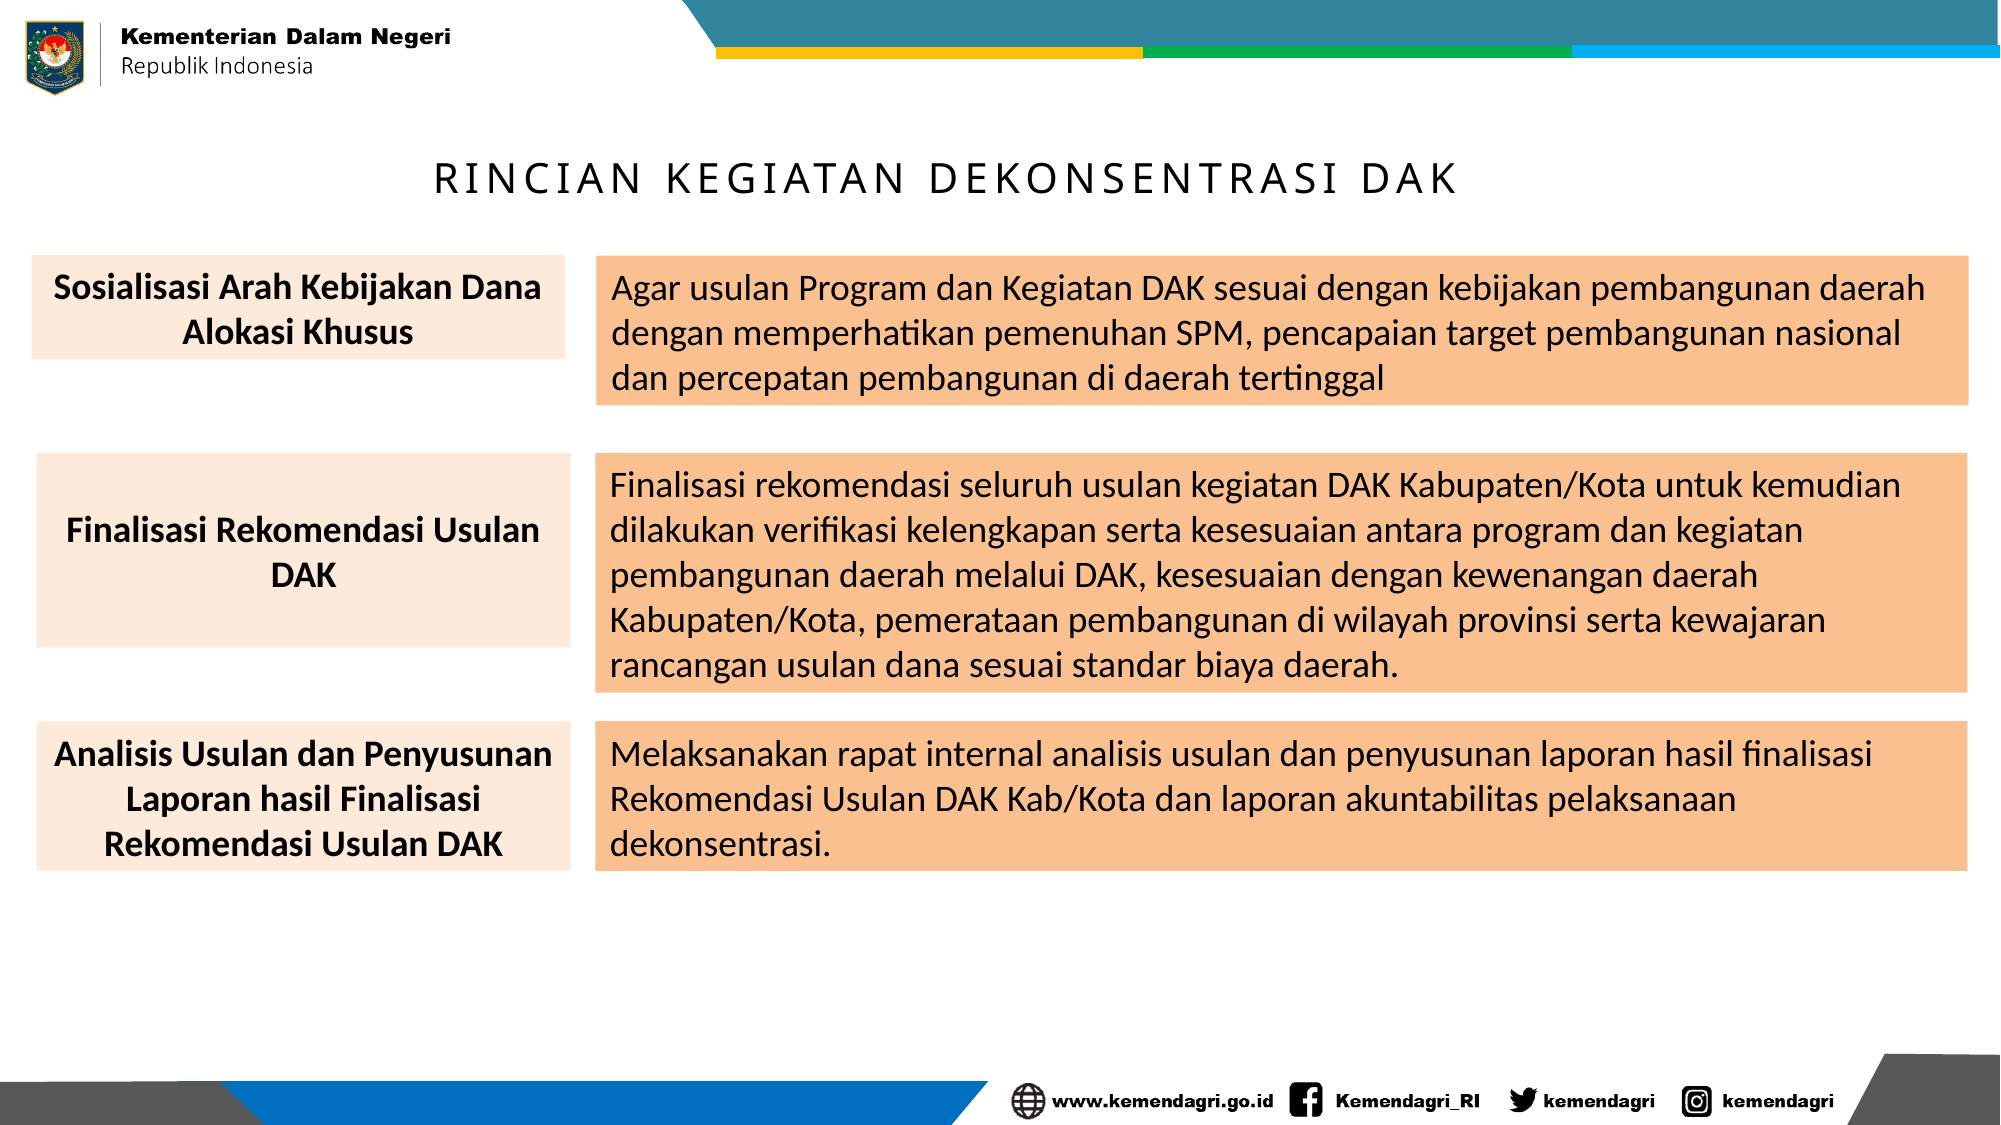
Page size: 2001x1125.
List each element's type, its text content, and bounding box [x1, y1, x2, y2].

picture [25, 20, 450, 96]
text_box Finalisasi rekomendasi seluruh usulan kegiatan DAK Kabupaten/Kota untuk kemudian dilakukan verifikasi kelengkapan serta kesesuaian antara program dan kegiatan pembangunan daerah melalui DAK, kesesuaian dengan kewenangan daerah Kabupaten/Kota, pemerataan pembangunan di wilayah provinsi serta kewajaran rancangan usulan dana sesuai standar biaya daerah. [595, 452, 1968, 693]
text_box Sosialisasi Arah Kebijakan Dana Alokasi Khusus [31, 254, 566, 360]
text_box RINCIAN KEGIATAN DEKONSENTRASI DAK [217, 144, 1671, 209]
text_box Finalisasi Rekomendasi Usulan DAK [36, 452, 571, 648]
text_box [681, 0, 2000, 51]
text_box Melaksanakan rapat internal analisis usulan dan penyusunan laporan hasil finalisasi Rekomendasi Usulan DAK Kab/Kota dan laporan akuntabilitas pelaksanaan dekonsentrasi. [595, 721, 1968, 871]
text_box Agar usulan Program dan Kegiatan DAK sesuai dengan kebijakan pembangunan daerah dengan memperhatikan pemenuhan SPM, pencapaian target pembangunan nasional dan percepatan pembangunan di daerah tertinggal [596, 255, 1969, 406]
text_box Analisis Usulan dan Penyusunan Laporan hasil Finalisasi Rekomendasi Usulan DAK [36, 721, 571, 871]
picture [1010, 1078, 1913, 1125]
